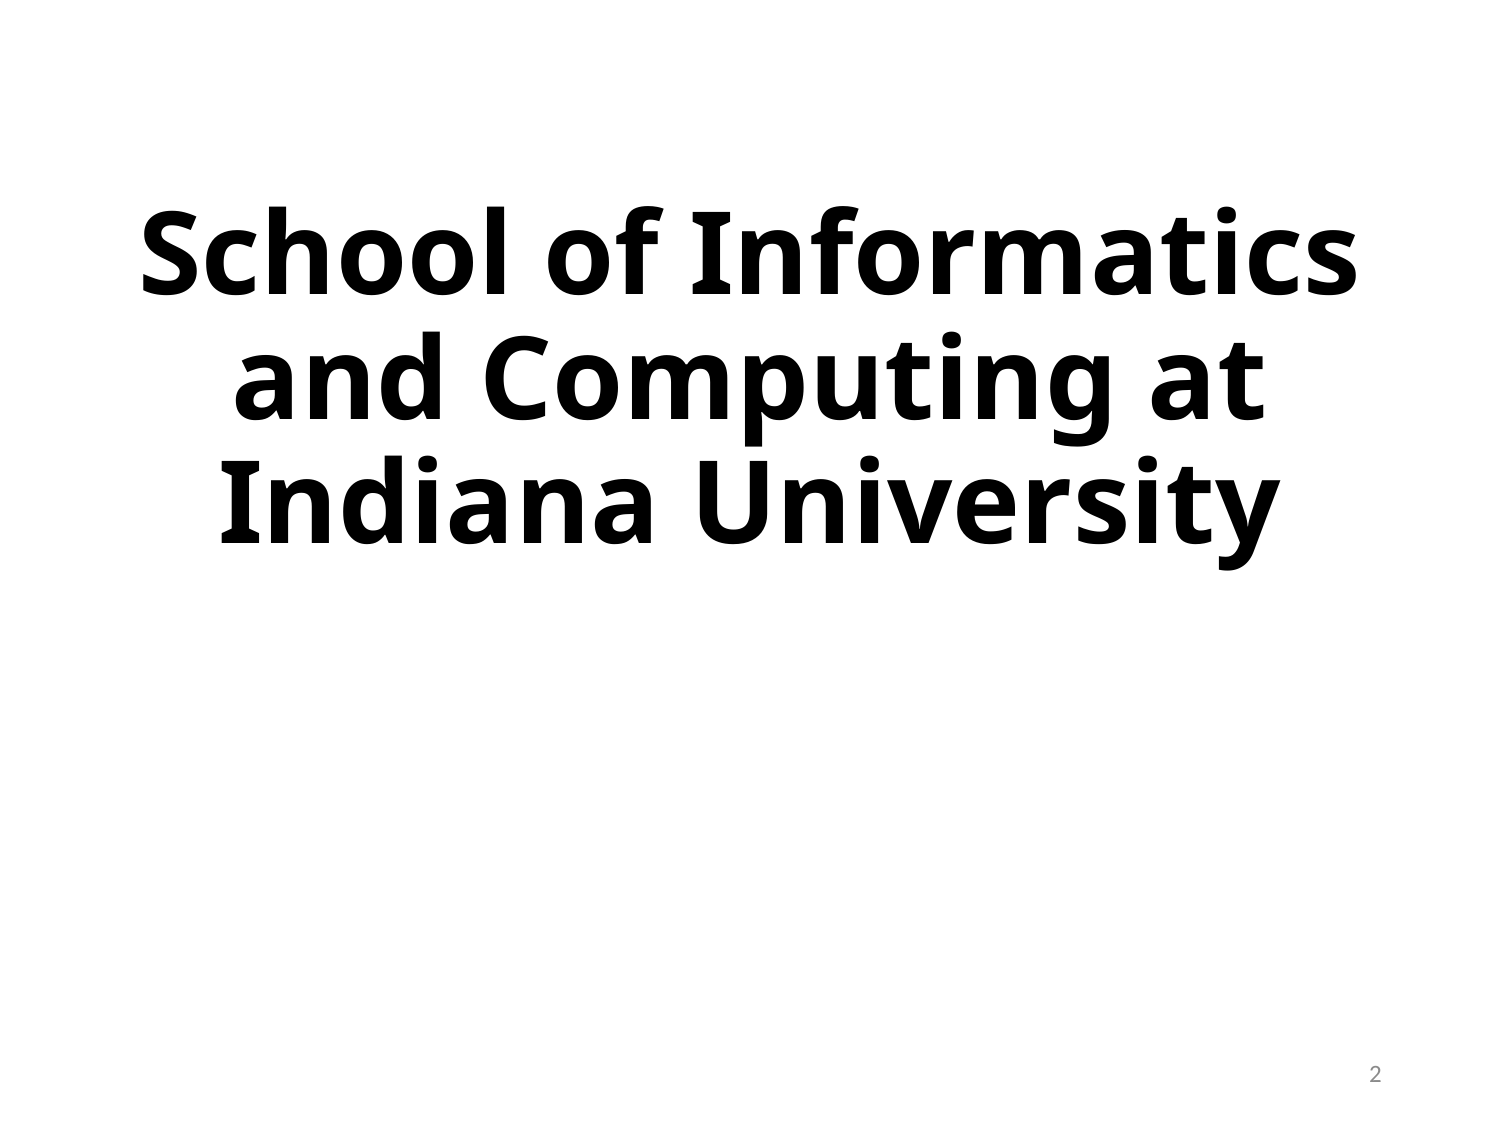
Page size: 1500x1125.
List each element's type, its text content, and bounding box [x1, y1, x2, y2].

slide_number 2 [1059, 1042, 1397, 1103]
title School of Informatics and Computing at Indiana University [112, 184, 1388, 576]
